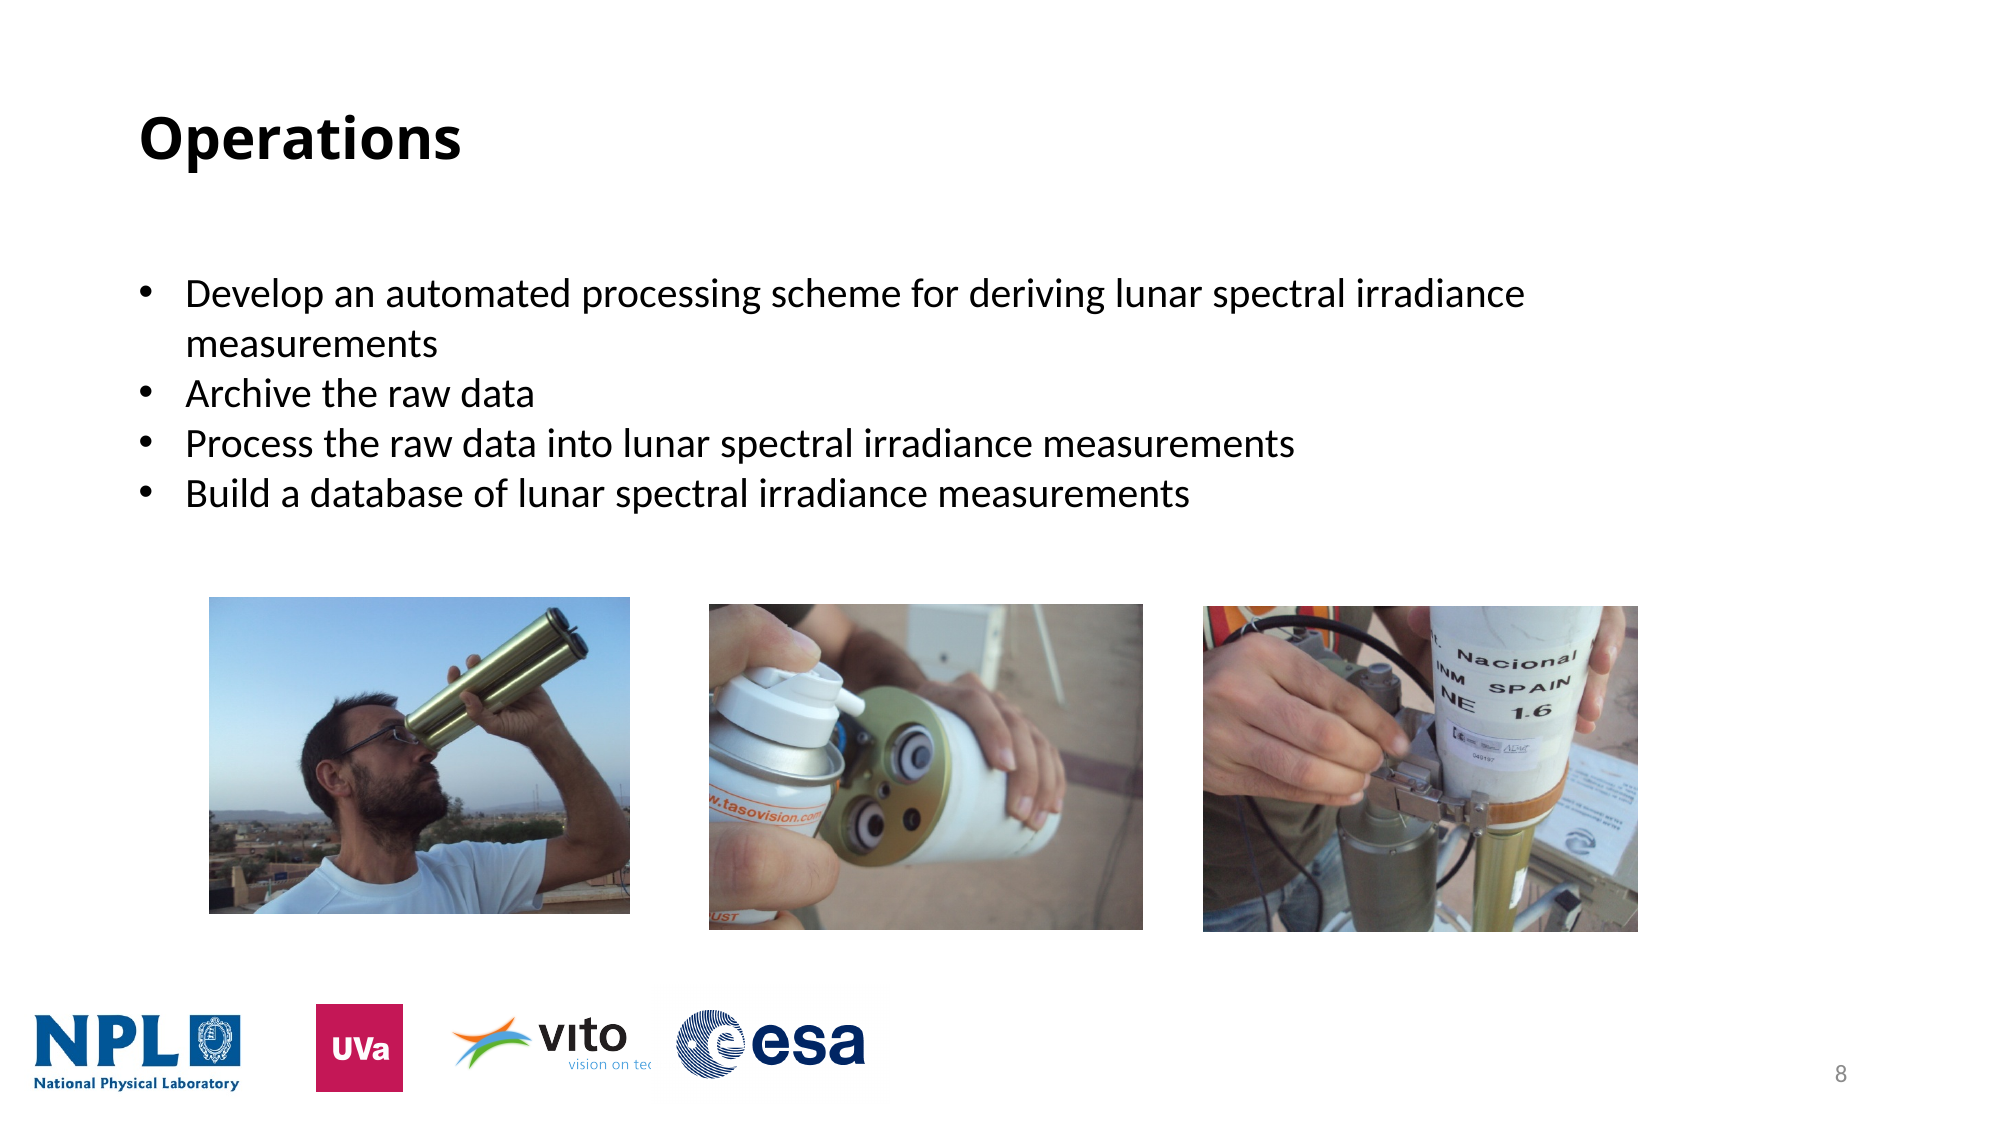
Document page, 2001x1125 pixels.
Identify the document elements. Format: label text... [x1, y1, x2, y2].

slide_number 8 [1412, 1042, 1863, 1103]
picture [209, 597, 630, 914]
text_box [24, 984, 890, 1104]
picture [1203, 606, 1638, 932]
text_box [123, 247, 1765, 309]
text_box Operations [123, 93, 1765, 179]
picture [709, 604, 1143, 930]
text_box Develop an automated processing scheme for deriving lunar spectral irradiance measurements Archive the raw data Process the raw data into lunar spectral irradiance measurements Build a database of lunar spectral irradiance measurements [123, 258, 1693, 524]
